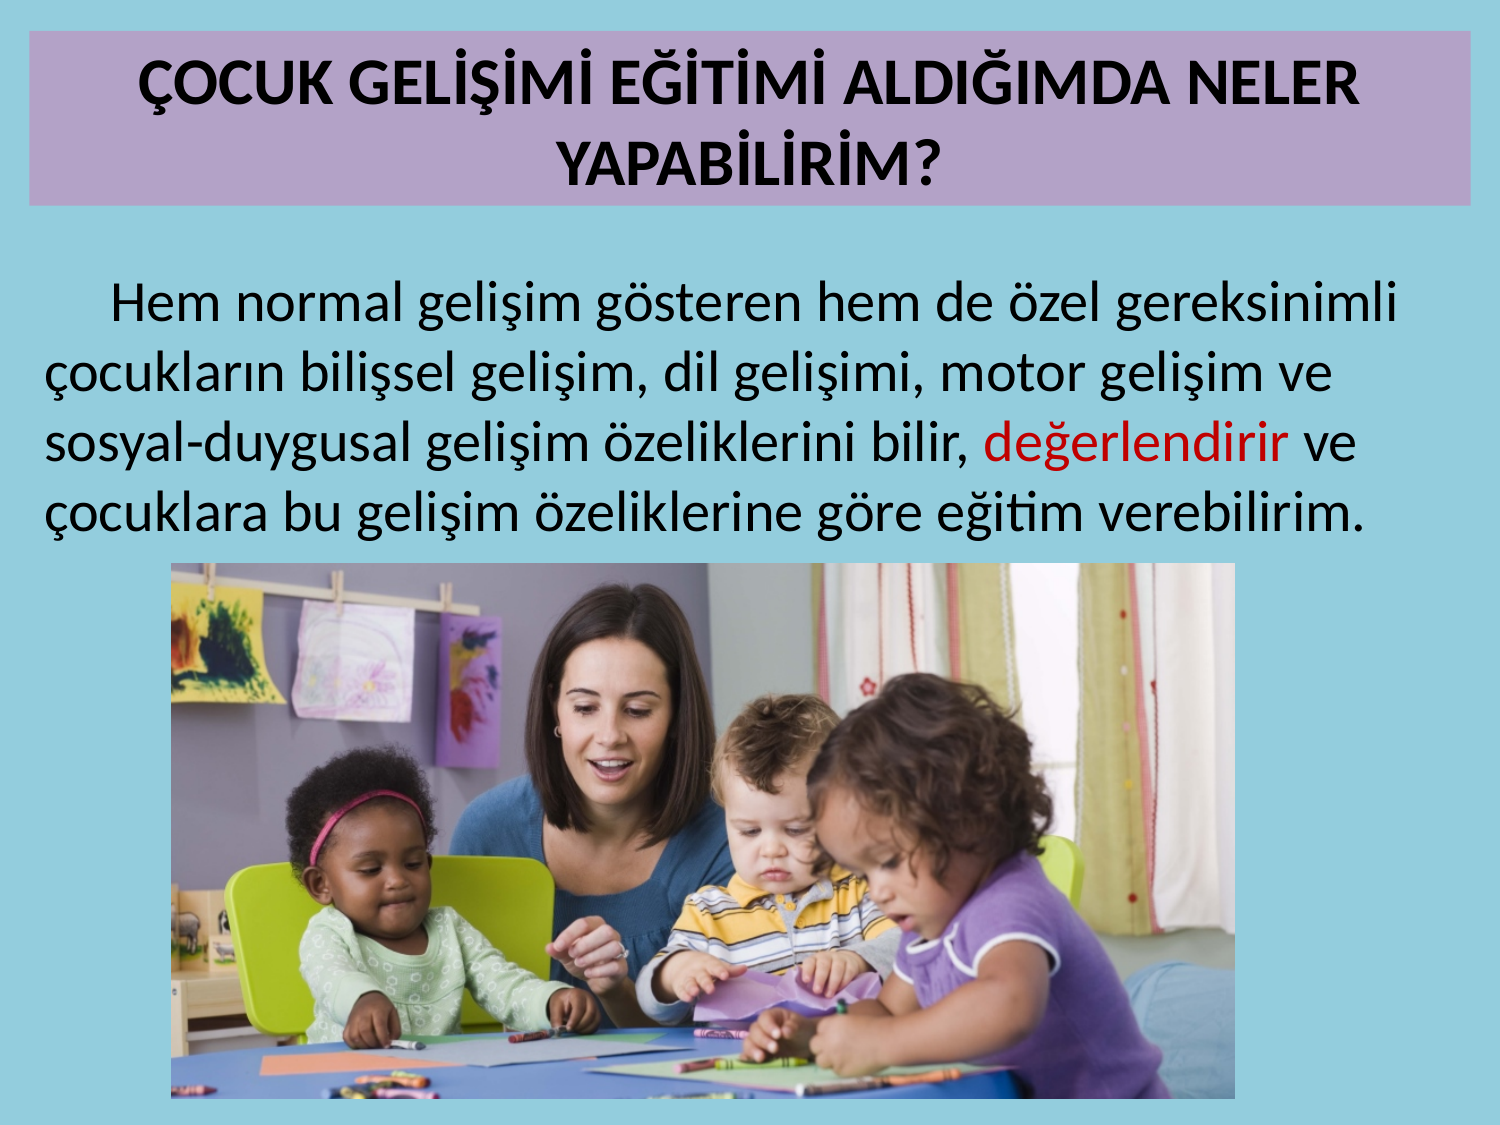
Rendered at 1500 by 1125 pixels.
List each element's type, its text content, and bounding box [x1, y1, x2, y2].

picture [170, 563, 1235, 1099]
text_box Hem normal gelişim gösteren hem de özel gereksinimli çocukların bilişsel gelişim, dil gelişimi, motor gelişim ve sosyal-duygusal gelişim özeliklerini bilir, değerlendirir ve çocuklara bu gelişim özeliklerine göre eğitim verebilirim. [29, 255, 1471, 620]
text_box ÇOCUK GELİŞİMİ EĞİTİMİ ALDIĞIMDA NELER YAPABİLİRİM? [29, 30, 1471, 206]
